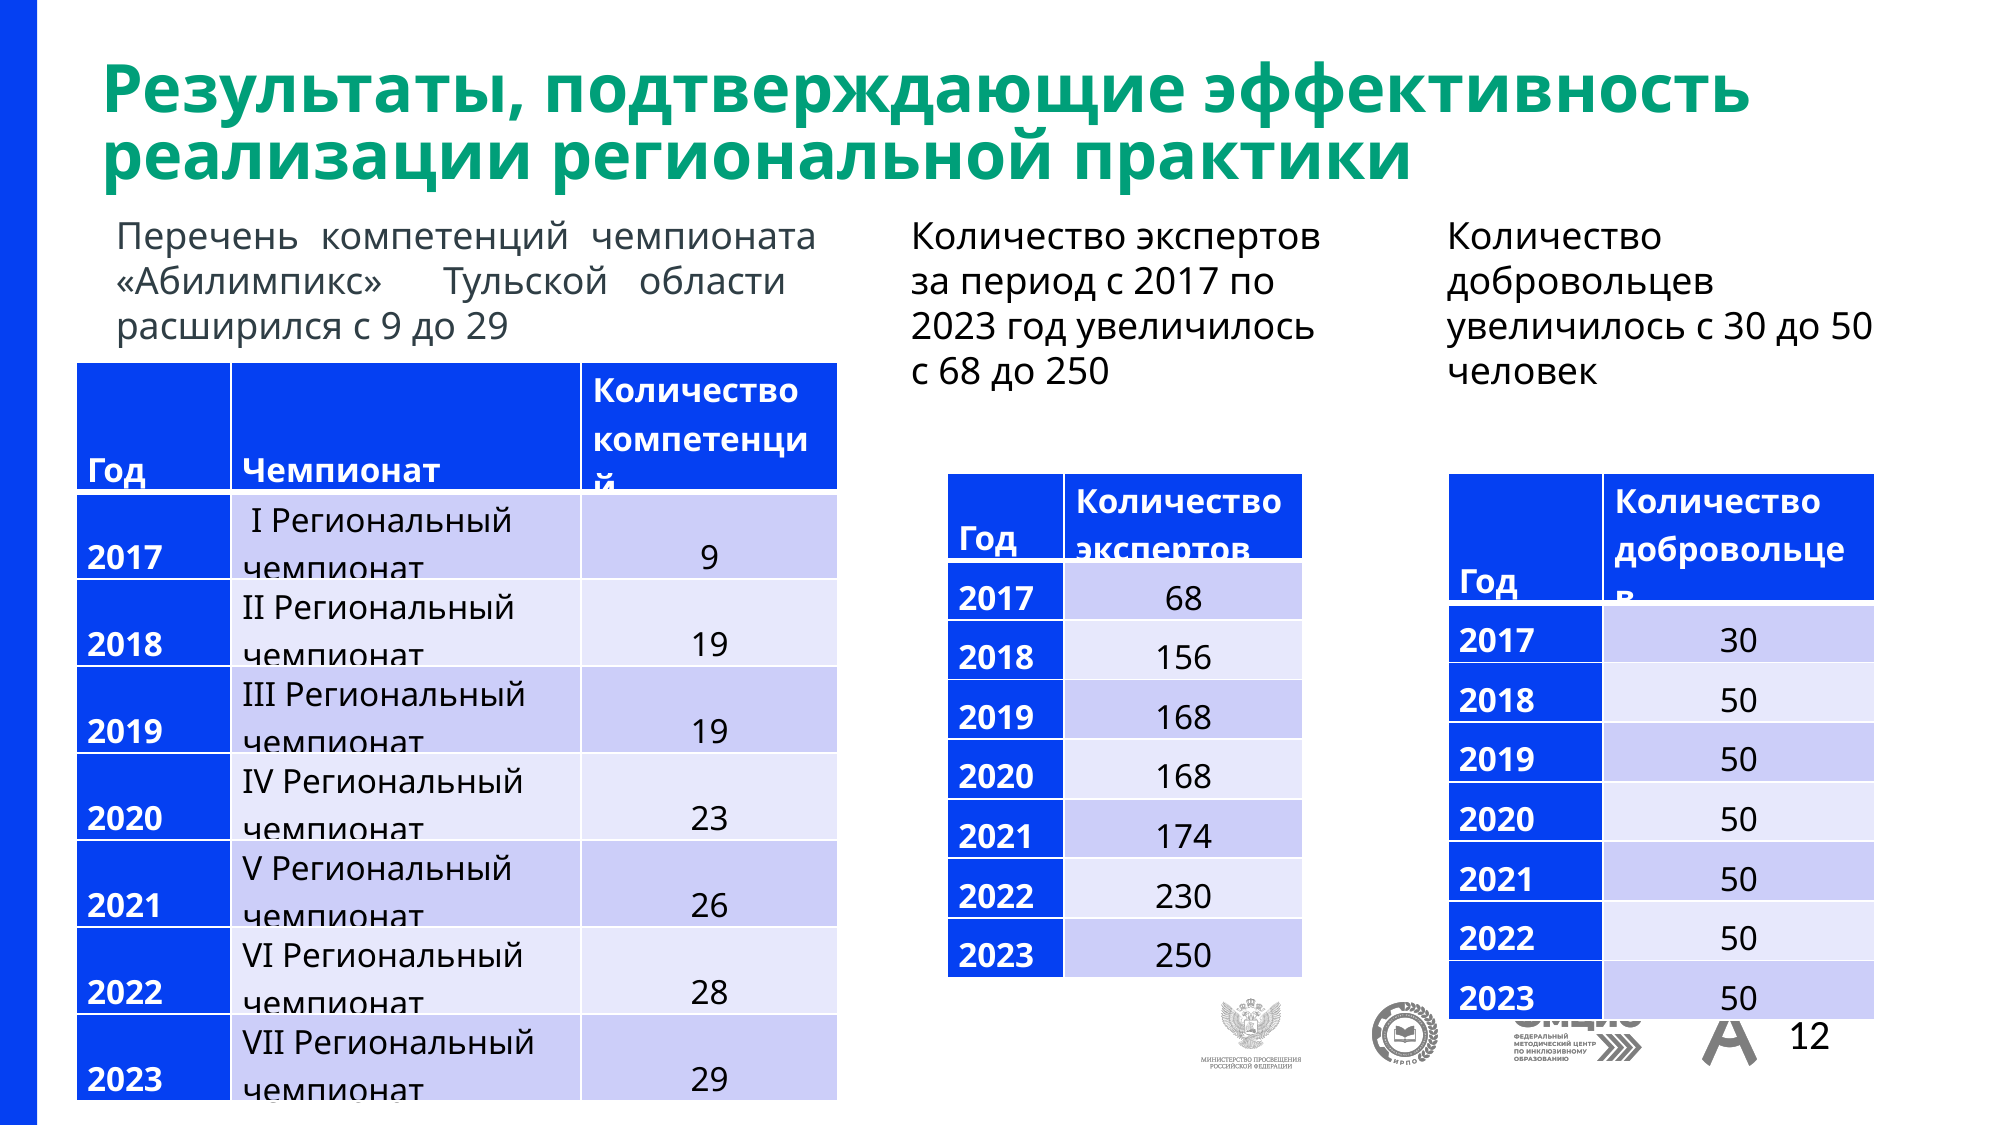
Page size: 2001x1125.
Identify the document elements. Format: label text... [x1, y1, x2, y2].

table_cell 2021 [77, 841, 230, 926]
table_cell 28 [582, 928, 837, 1013]
table_cell 168 [1065, 680, 1302, 738]
table_header Количество экспертов [1065, 474, 1302, 558]
table_header Год [77, 363, 230, 489]
title Результаты, подтверждающие эффективность реализации региональной практики [101, 59, 1891, 133]
table_cell II Региональный чемпионат [232, 580, 580, 665]
table_cell 2022 [77, 928, 230, 1013]
picture [1201, 998, 1301, 1069]
table_cell 2017 [948, 563, 1063, 619]
picture [1514, 1021, 1642, 1061]
table_cell III Региональный чемпионат [232, 667, 580, 752]
table_cell 2020 [77, 754, 230, 839]
table_cell 68 [1065, 563, 1302, 619]
table_cell 2023 [948, 919, 1063, 977]
table_cell I Региональный чемпионат [232, 495, 580, 578]
table_cell 156 [1065, 621, 1302, 679]
table_cell 50 [1604, 783, 1874, 840]
text_box Количество экспертов за период с 2017 по 2023 год увеличилось с 68 до 250 [896, 204, 1355, 400]
table_cell 2023 [77, 1015, 230, 1100]
table_cell 2020 [1449, 783, 1602, 840]
table_cell 29 [582, 1015, 837, 1100]
table_cell 250 [1065, 919, 1302, 977]
table_cell 2018 [948, 621, 1063, 679]
table_cell 2021 [1449, 842, 1602, 900]
table_cell 168 [1065, 740, 1302, 798]
table_header Год [1449, 474, 1602, 600]
text_box Количество добровольцев увеличилось с 30 до 50 человек [1432, 204, 1891, 400]
picture [1702, 1021, 1757, 1066]
table_cell 2017 [1449, 606, 1602, 662]
table_cell IV Региональный чемпионат [232, 754, 580, 839]
table_cell 50 [1604, 663, 1874, 721]
table_header Год [948, 474, 1063, 558]
text_box Перечень компетенций чемпионата «Абилимпикс» Тульской области расширился с 9 до 29 [101, 204, 833, 362]
table_cell VI Региональный чемпионат [232, 928, 580, 1013]
table_cell 26 [582, 841, 837, 926]
table_cell 19 [582, 667, 837, 752]
table_cell 50 [1604, 902, 1874, 960]
table_cell 19 [582, 580, 837, 665]
picture [1372, 1002, 1438, 1065]
table_cell 9 [582, 495, 837, 578]
table_cell 2019 [77, 667, 230, 752]
table_cell 2022 [1449, 902, 1602, 960]
table_cell 2018 [1449, 663, 1602, 721]
text_box [0, 0, 38, 1125]
table_cell 50 [1604, 961, 1874, 1019]
table_header Чемпионат [232, 363, 580, 489]
table_cell V Региональный чемпионат [232, 841, 580, 926]
table_cell 2019 [1449, 723, 1602, 781]
table_cell 50 [1604, 723, 1874, 781]
table_cell 174 [1065, 800, 1302, 857]
table_header Количество компетенций [582, 363, 837, 489]
table_cell VII Региональный чемпионат [232, 1015, 580, 1100]
table_cell 23 [582, 754, 837, 839]
table_cell 2023 [1449, 961, 1602, 1019]
table_cell 30 [1604, 606, 1874, 662]
table_cell 2019 [948, 680, 1063, 738]
table_cell 2017 [77, 495, 230, 578]
table_cell 2018 [77, 580, 230, 665]
table_cell 2021 [948, 800, 1063, 857]
table_cell 2020 [948, 740, 1063, 798]
table_cell 2022 [948, 859, 1063, 917]
table_header Количество добровольцев [1604, 474, 1874, 600]
table_cell 50 [1604, 842, 1874, 900]
table_cell 230 [1065, 859, 1302, 917]
